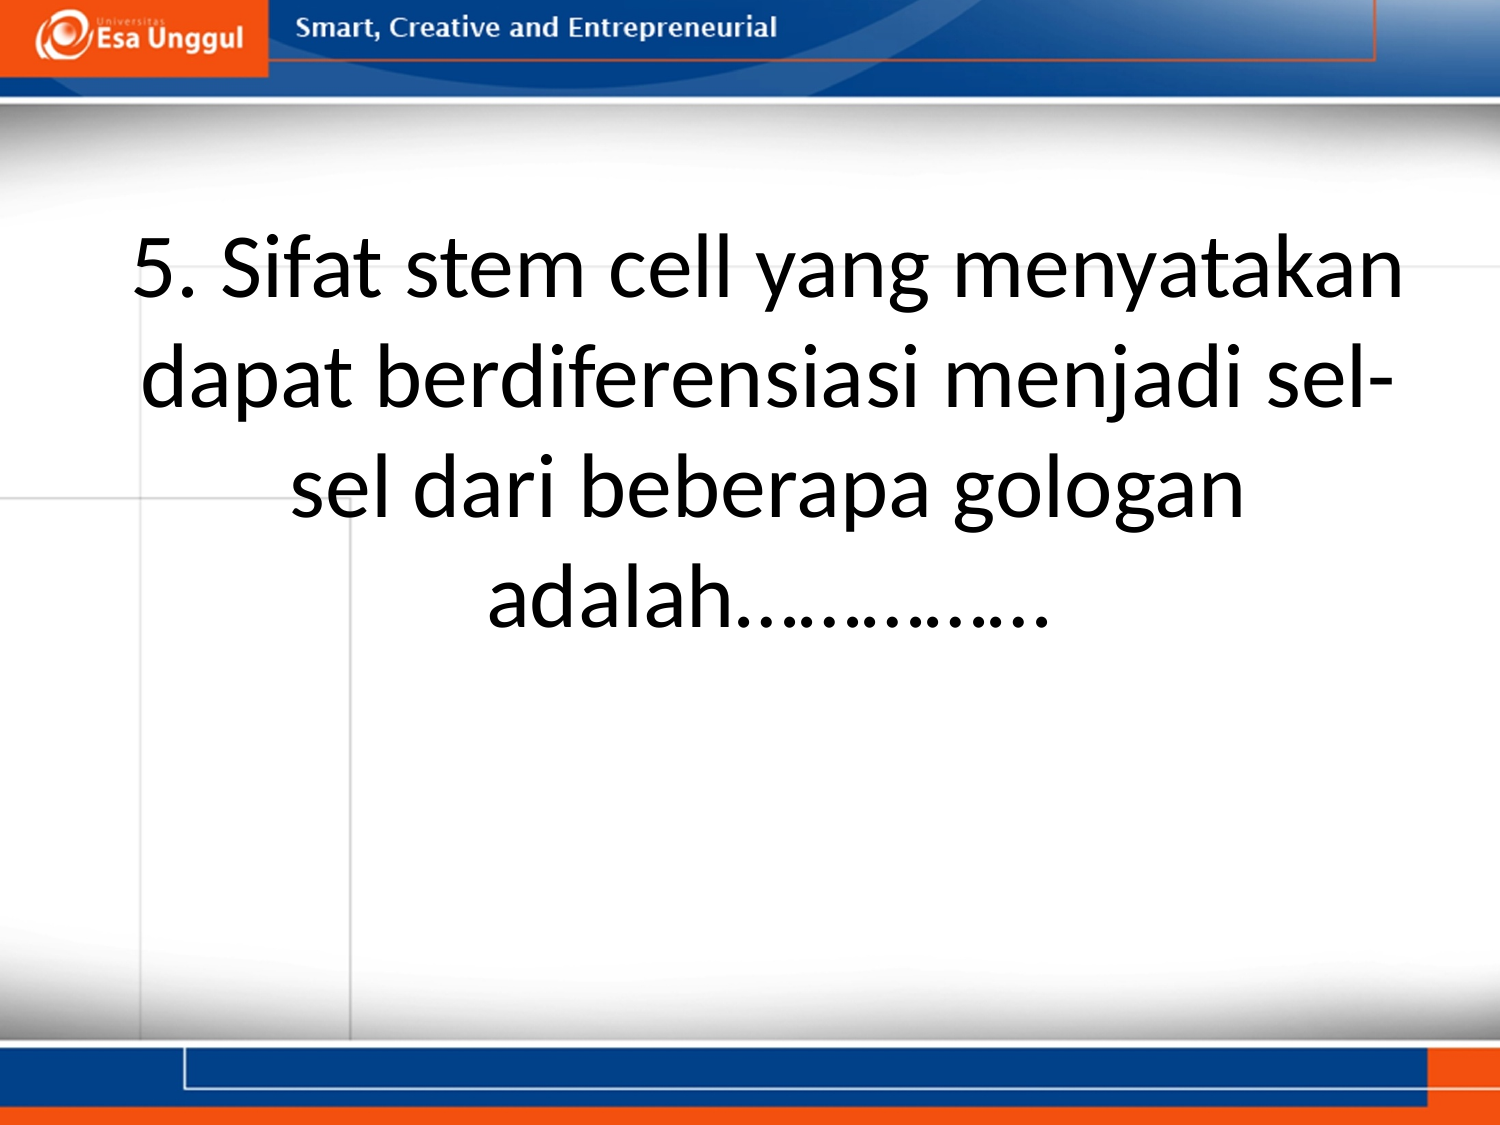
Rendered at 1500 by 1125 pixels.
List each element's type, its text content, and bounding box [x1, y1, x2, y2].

title 5. Sifat stem cell yang menyatakan dapat berdiferensiasi menjadi sel-sel dari beberapa gologan adalah…………… [93, 387, 1444, 575]
picture [0, 0, 1500, 1125]
